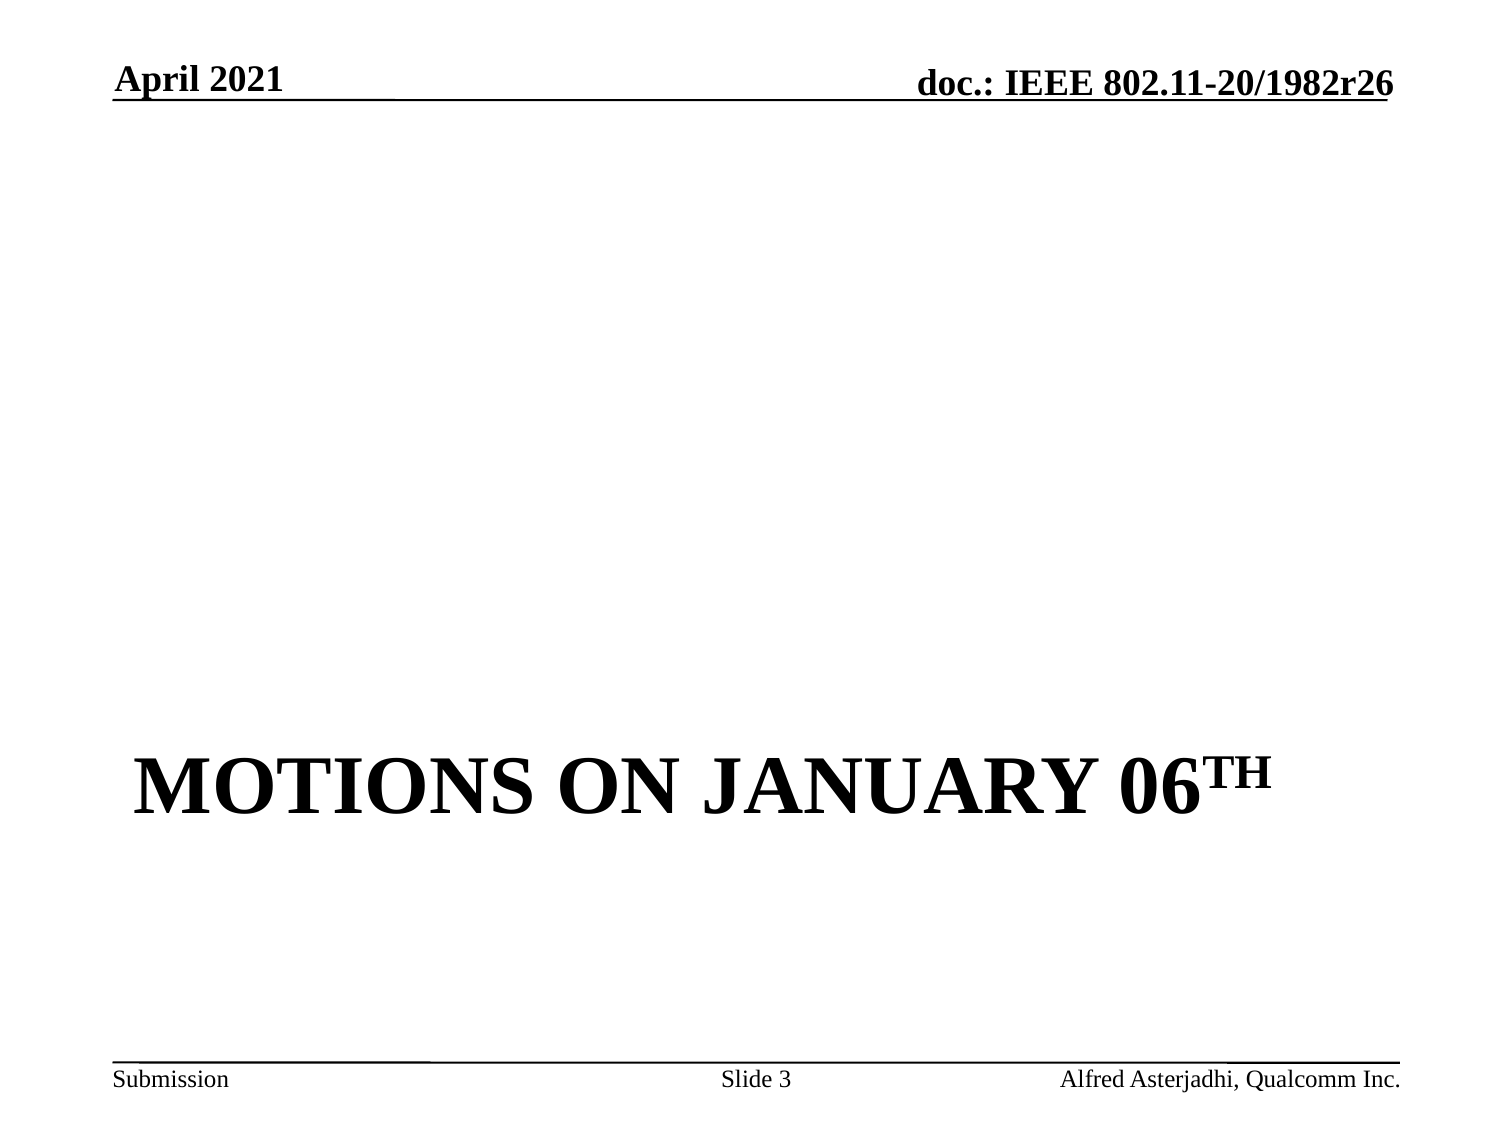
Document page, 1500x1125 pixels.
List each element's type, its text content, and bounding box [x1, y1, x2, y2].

slide_number Slide 3 [712, 1061, 800, 1123]
footer Alfred Asterjadhi, Qualcomm Inc. [878, 1061, 1402, 1093]
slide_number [114, 54, 423, 100]
title Motions on January 06th [118, 722, 1394, 947]
